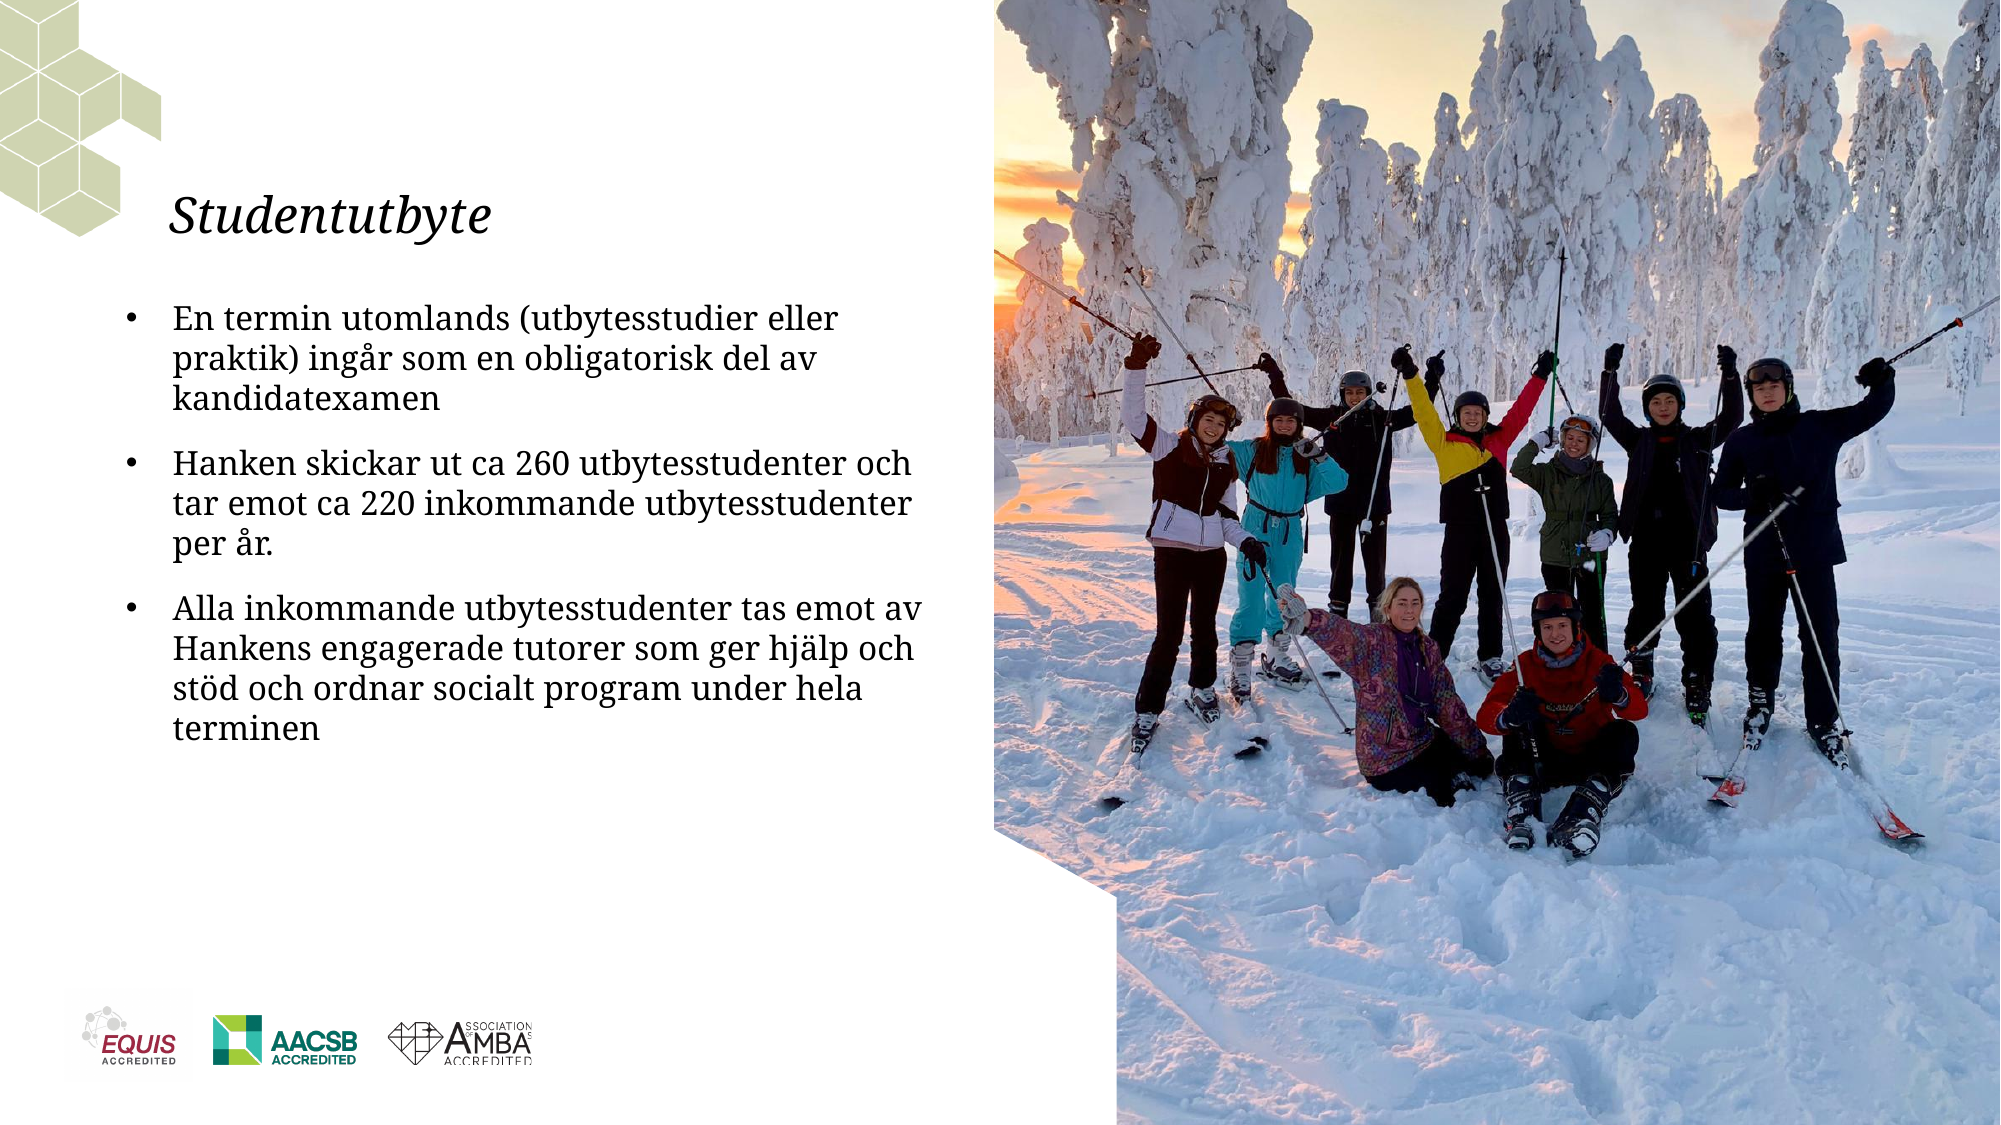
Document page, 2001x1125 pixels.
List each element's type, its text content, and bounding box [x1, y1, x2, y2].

title Studentutbyte [169, 183, 941, 239]
picture [0, 0, 163, 239]
picture [64, 988, 193, 1082]
picture [213, 1015, 357, 1065]
picture [993, 0, 2000, 1125]
list En termin utomlands (utbytesstudier eller praktik) ingår som en obligatorisk del av kandidatexamen Hanken skickar ut ca 260 utbytesstudenter och tar emot ca 220 inkommande utbytesstudenter per år. Alla inkommande utbytesstudenter tas emot av Hankens engagerade tutorer som ger hjälp och stöd och ordnar socialt program under hela terminen [125, 297, 941, 925]
